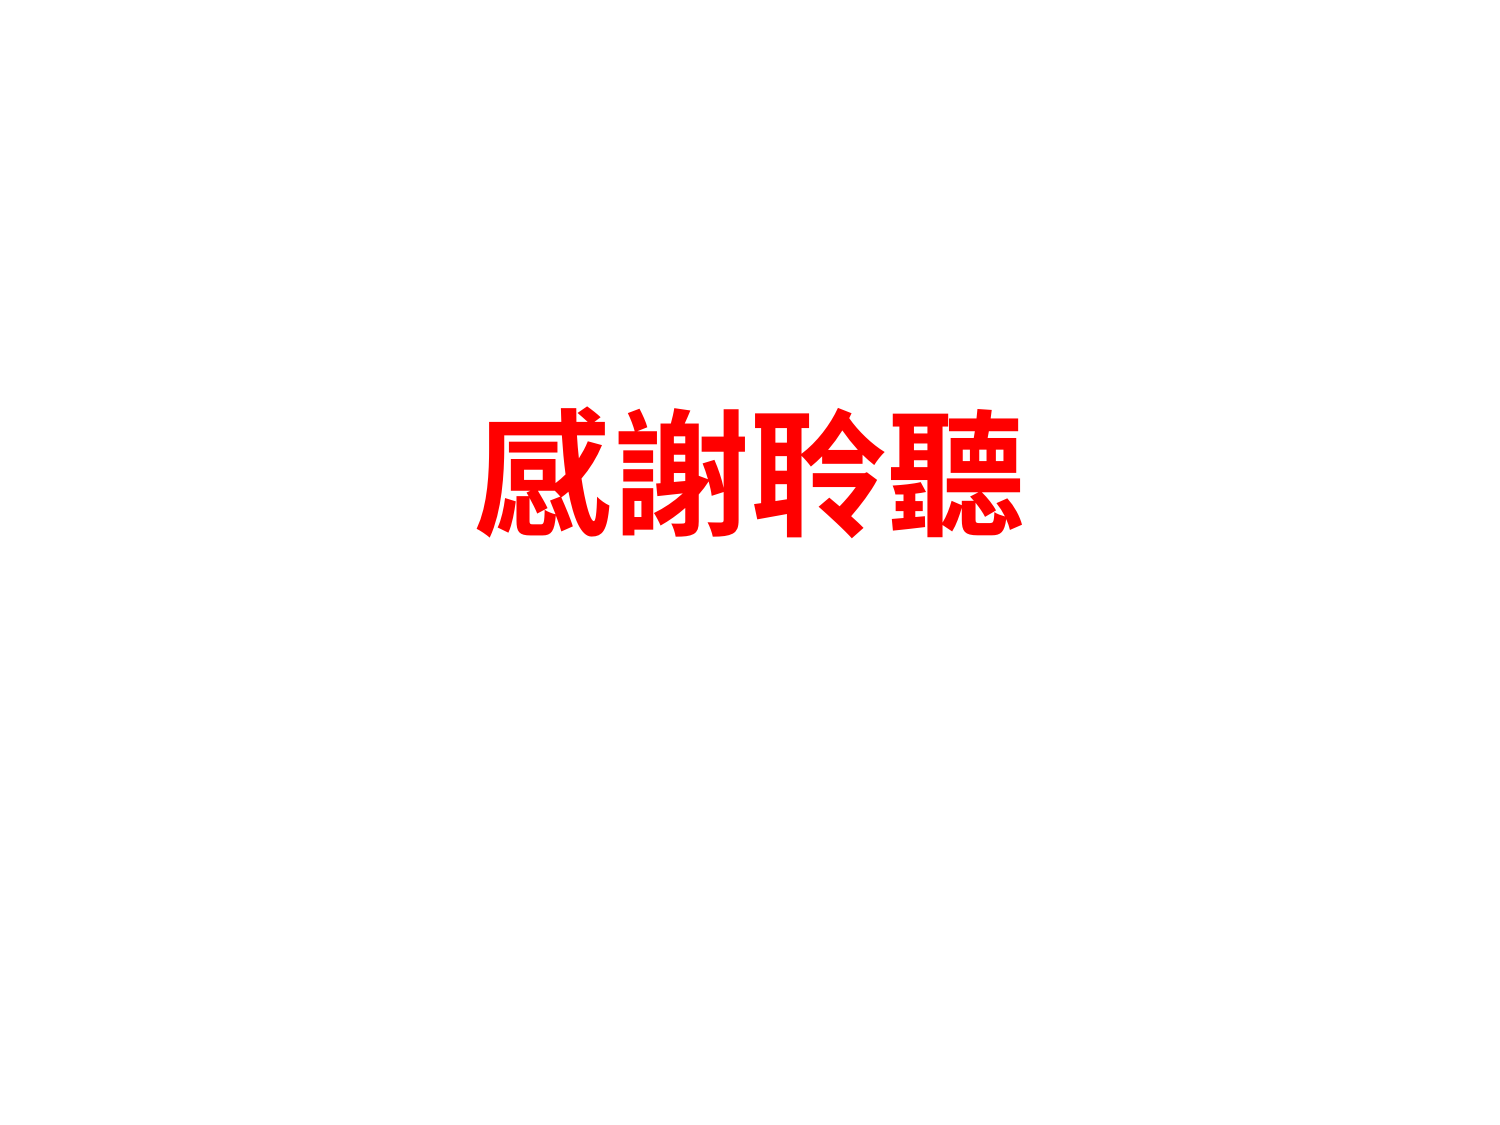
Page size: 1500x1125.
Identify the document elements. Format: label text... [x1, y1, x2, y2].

title 感謝聆聽 [112, 349, 1388, 591]
